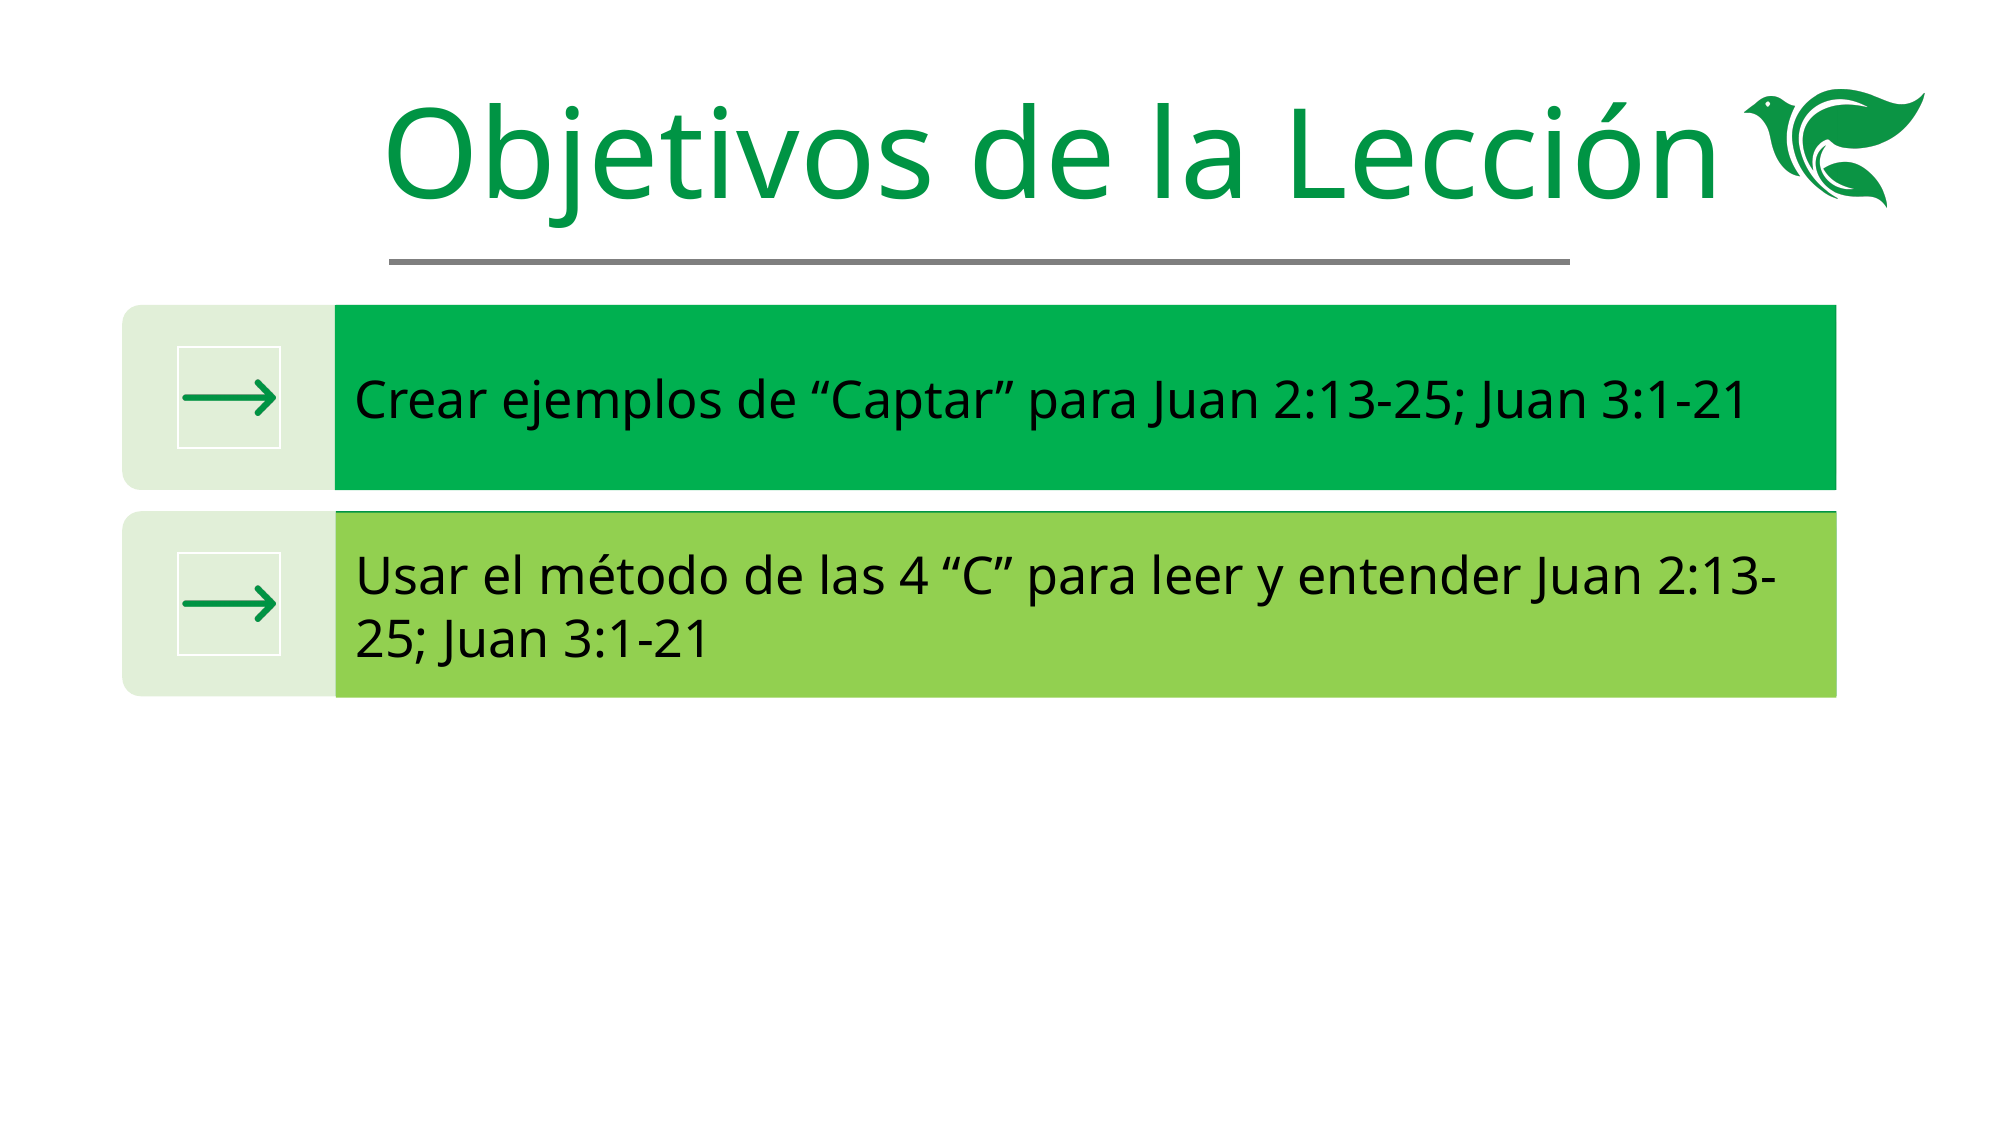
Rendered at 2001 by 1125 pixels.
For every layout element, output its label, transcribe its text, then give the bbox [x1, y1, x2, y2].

picture [1722, 47, 1953, 240]
text_box [122, 511, 335, 697]
text_box Crear ejemplos de “Captar” para Juan 2:13-25; Juan 3:1-21 [334, 305, 1836, 491]
text_box Objetivos de la Lección [366, 66, 1717, 232]
text_box [178, 552, 280, 655]
text_box Usar el método de las 4 “C” para leer y entender Juan 2:13-25; Juan 3:1-21 [335, 512, 1837, 698]
text_box [122, 304, 335, 490]
text_box [178, 346, 280, 449]
